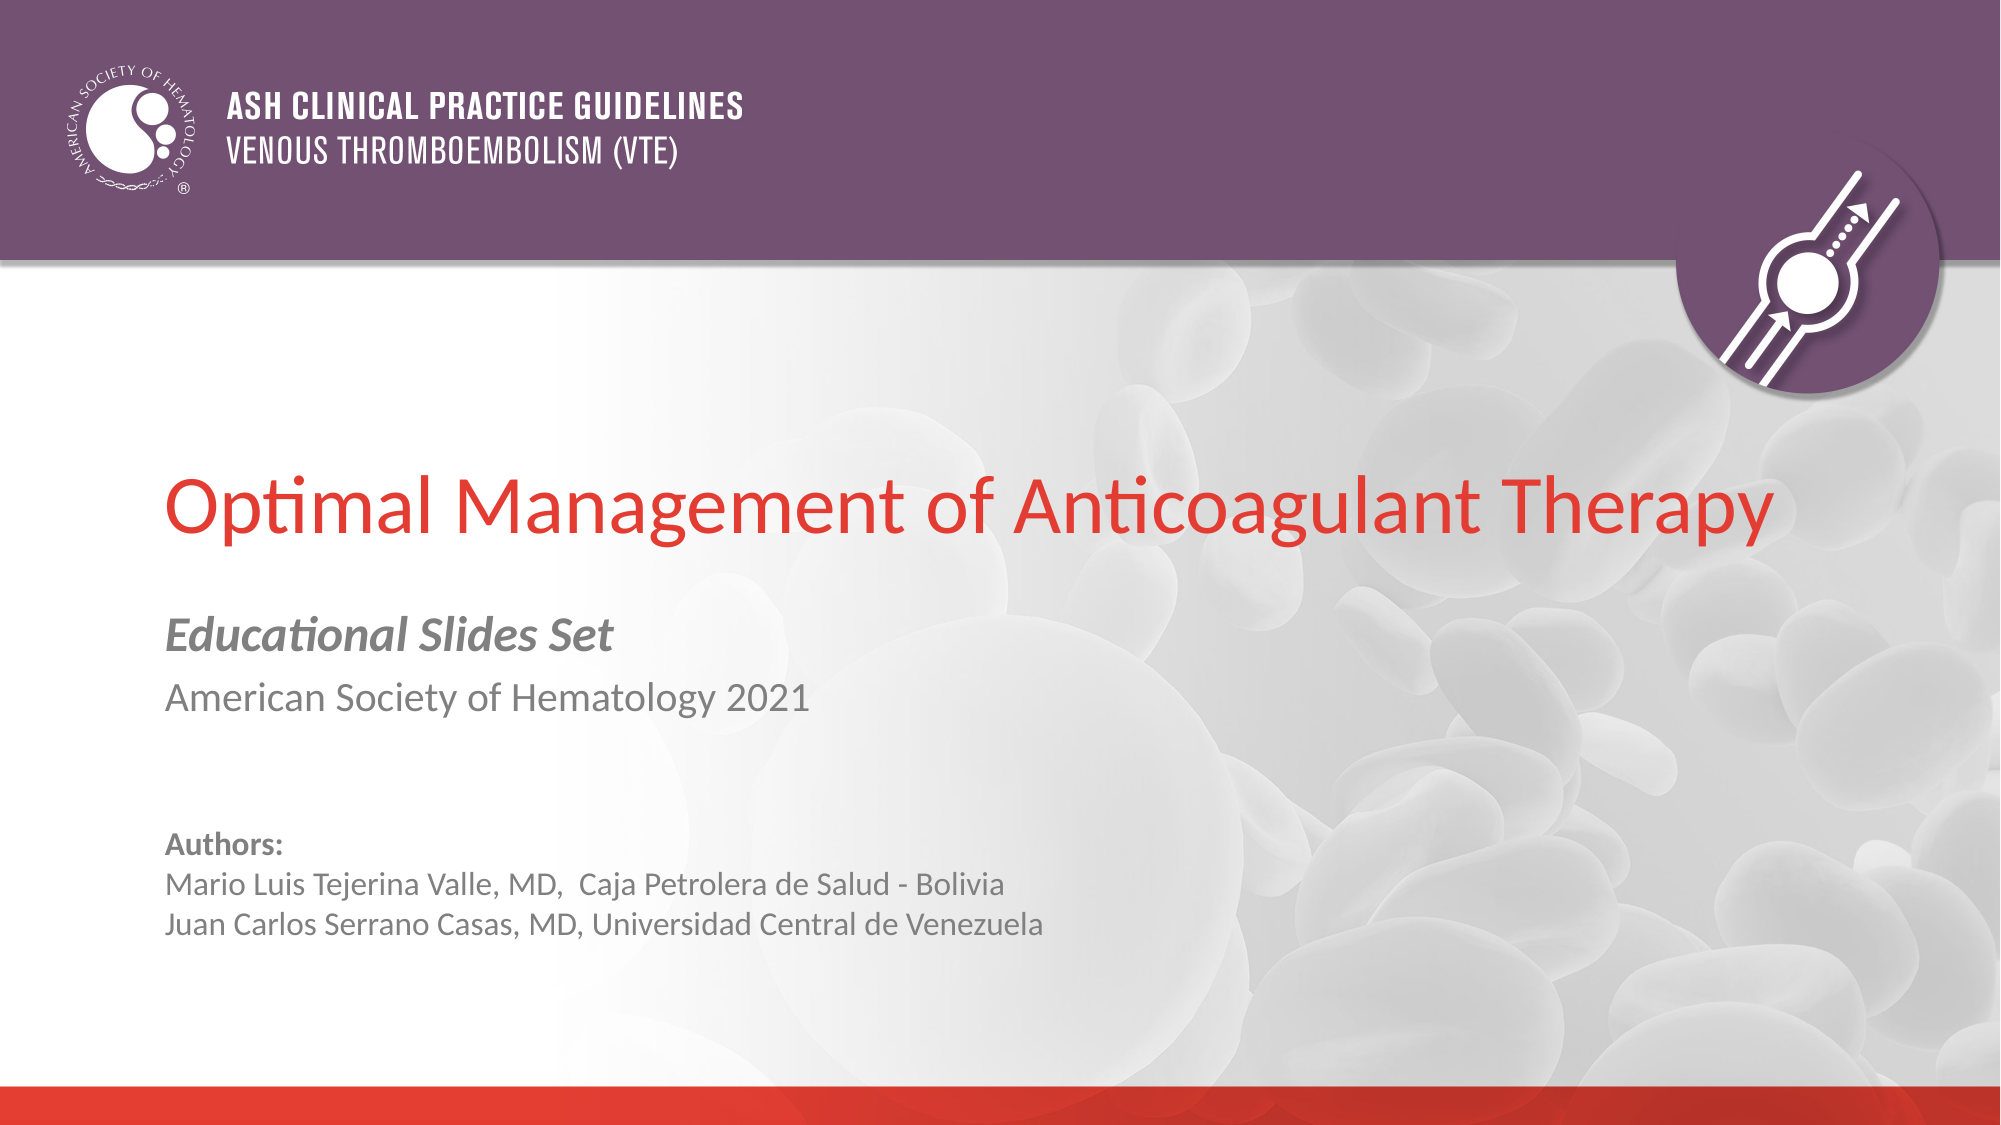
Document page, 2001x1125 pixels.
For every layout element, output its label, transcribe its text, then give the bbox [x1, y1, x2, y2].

picture [0, 0, 2001, 1125]
text_box Educational Slides Set American Society of Hematology 2021 Authors: Mario Luis Tejerina Valle, MD, Caja Petrolera de Salud - Bolivia Juan Carlos Serrano Casas, MD, Universidad Central de Venezuela [150, 594, 1550, 1053]
title Optimal Management of Anticoagulant Therapy [150, 455, 1850, 602]
